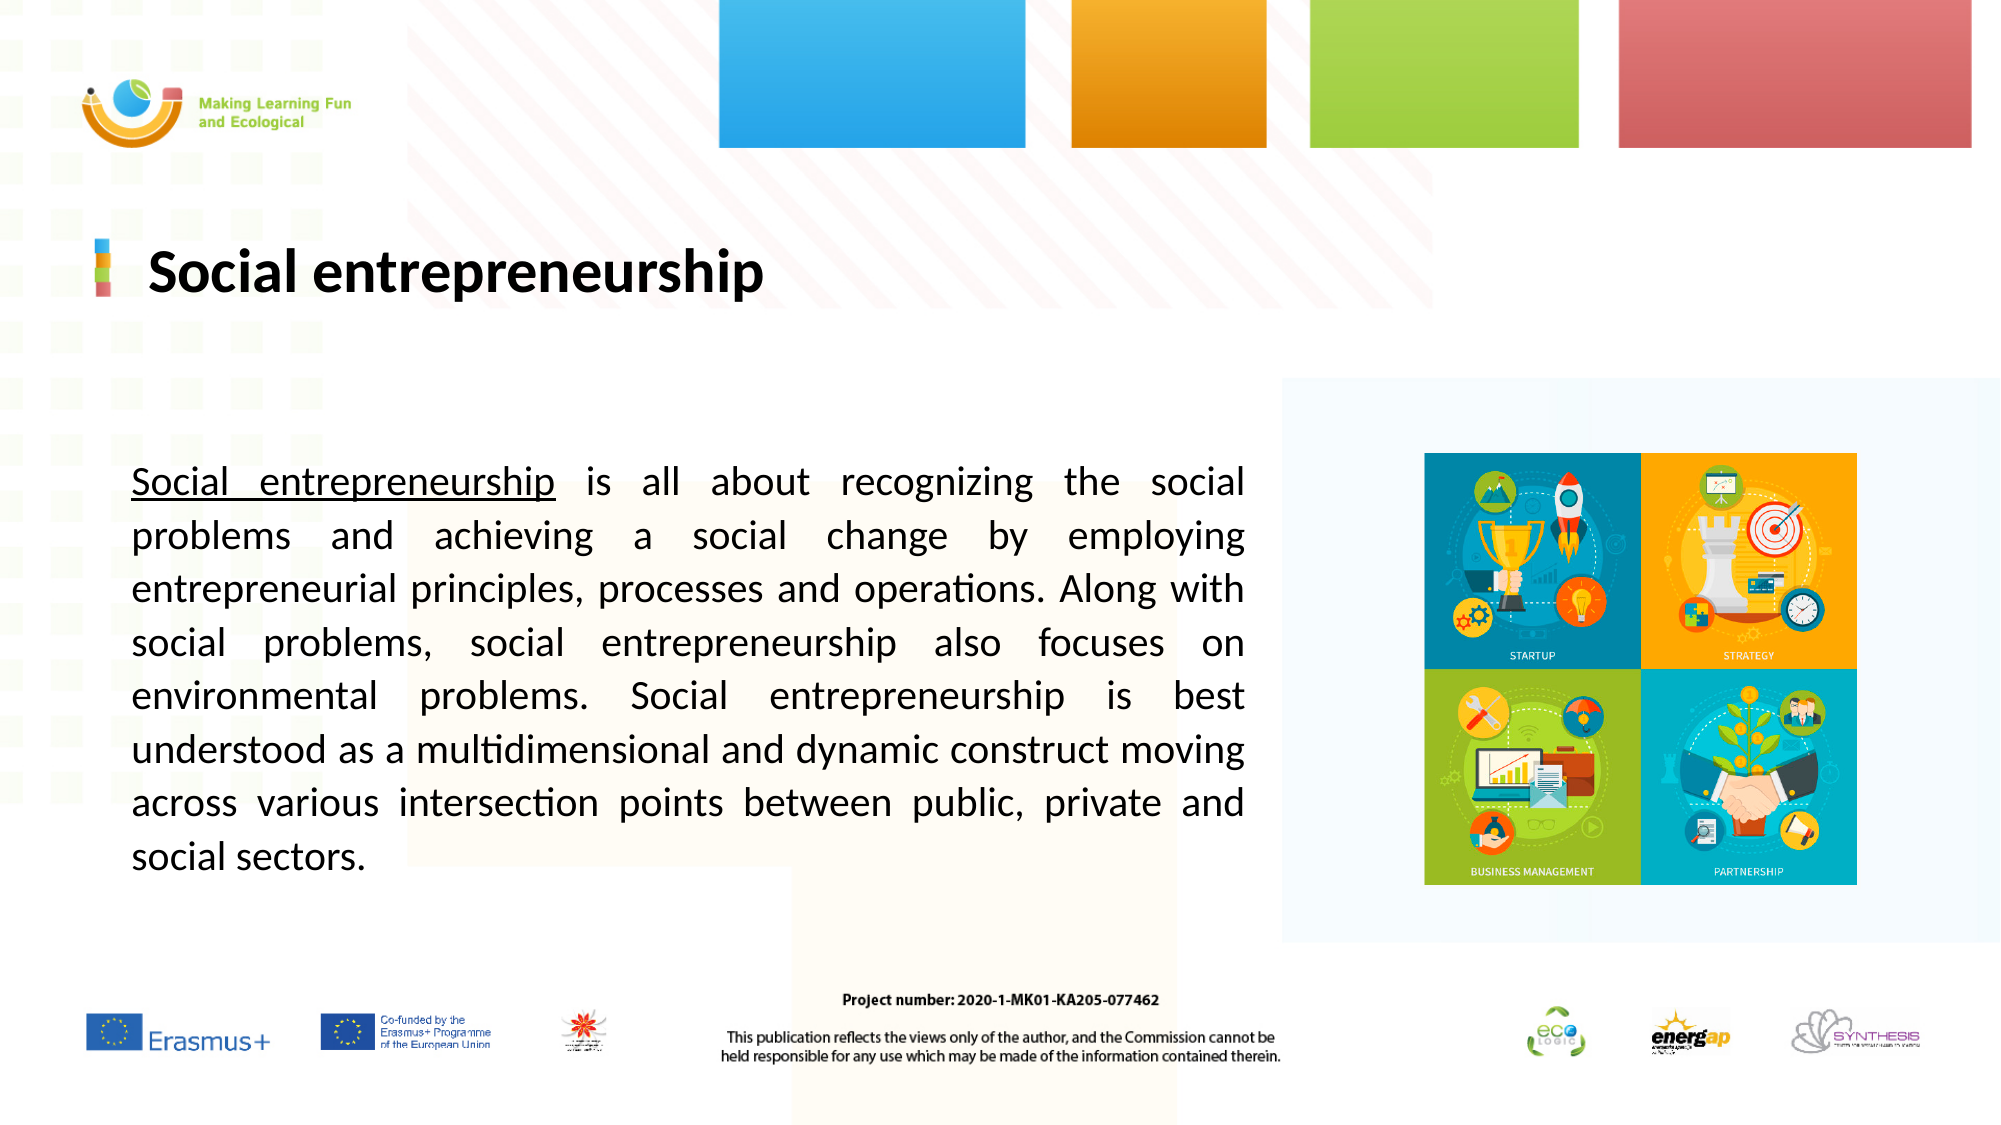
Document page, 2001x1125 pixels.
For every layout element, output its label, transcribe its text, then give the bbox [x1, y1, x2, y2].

title Social entrepreneurship [133, 191, 1483, 353]
picture [0, 0, 2001, 1125]
list Social entrepreneurship is all about recognizing the social problems and achieving a social change by employing entrepreneurial principles, processes and operations. Along with social problems, social entrepreneurship also focuses on environmental problems. Social entrepreneurship is best understood as a multidimensional and dynamic construct moving across various intersection points between public, private and social sectors. Photo: http://hellemanworld.blogspot.com/2012/04/global-warming-and-economic.html [116, 372, 1261, 1115]
